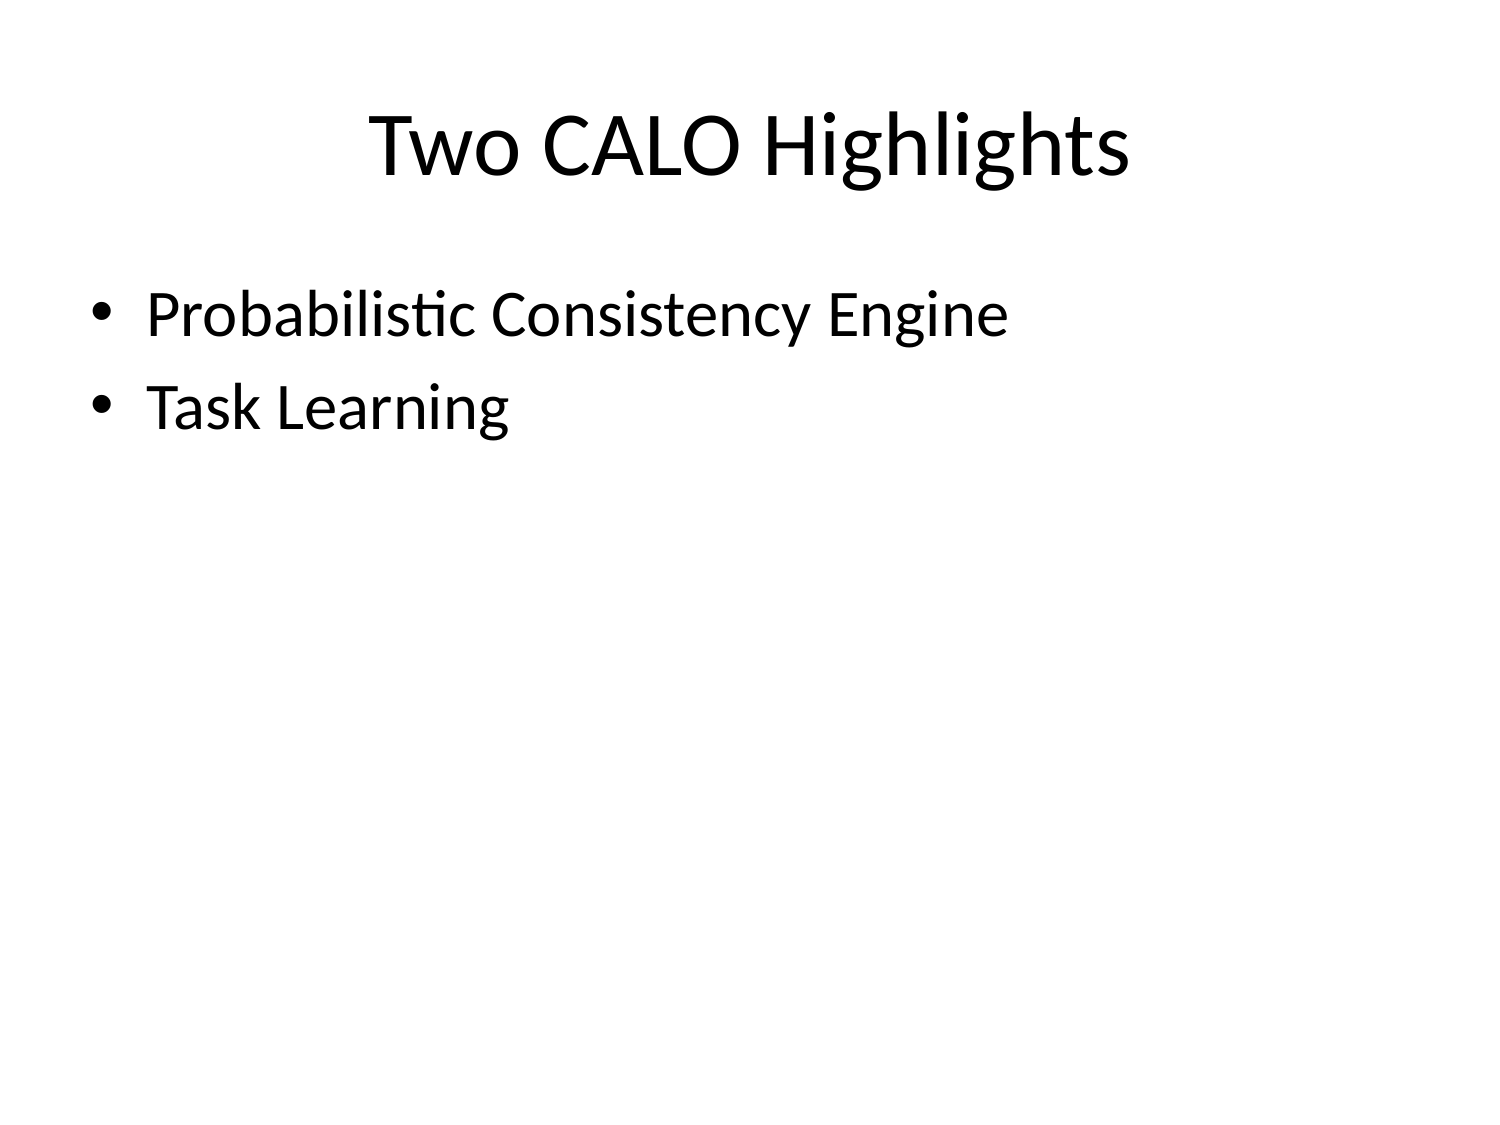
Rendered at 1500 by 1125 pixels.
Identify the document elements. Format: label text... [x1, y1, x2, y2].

list Probabilistic Consistency Engine Task Learning [75, 262, 1425, 1005]
title Two CALO Highlights [75, 45, 1425, 233]
